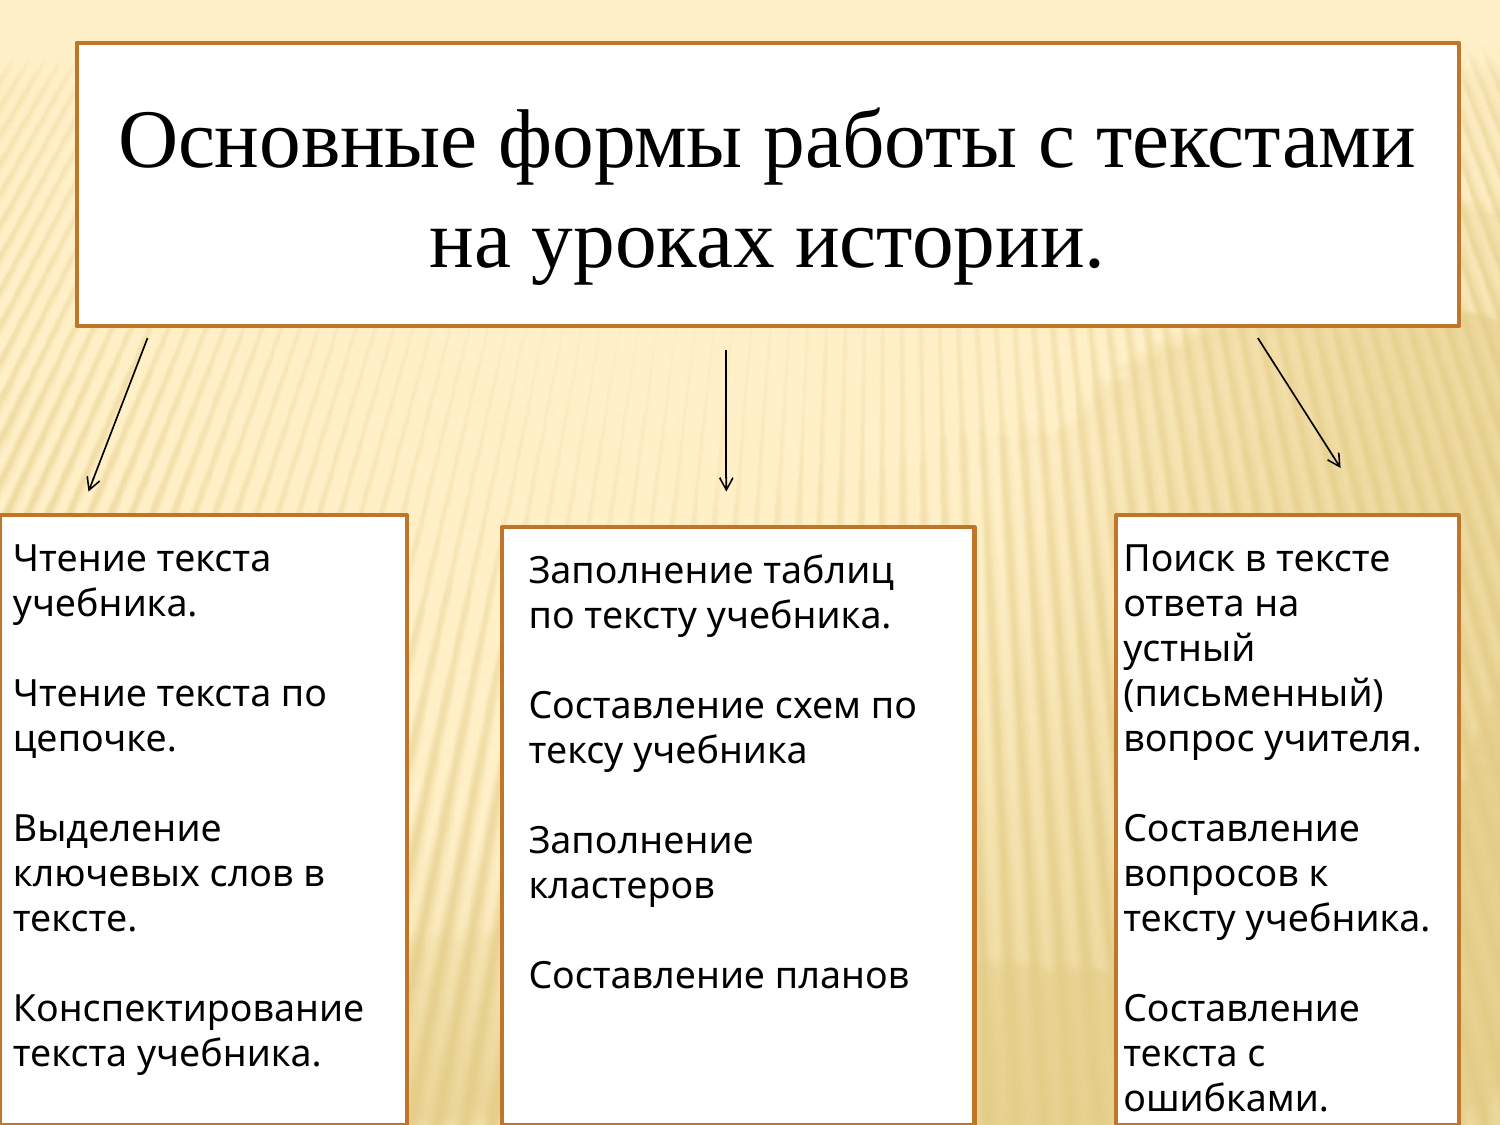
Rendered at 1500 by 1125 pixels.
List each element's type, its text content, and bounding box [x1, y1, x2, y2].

text_box Чтение текста учебника. Чтение текста по цепочке. Выделение ключевых слов в тексте. Конспектирование текста учебника. [0, 527, 408, 1082]
text_box Основные формы работы с текстами на уроках истории. [75, 41, 1461, 328]
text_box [88, 337, 148, 492]
text_box Заполнение таблиц по тексту учебника. Составление схем по тексу учебника Заполнение кластеров Составление планов [513, 538, 963, 1004]
text_box [1114, 513, 1461, 1125]
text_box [1257, 337, 1341, 469]
text_box [500, 525, 977, 1125]
text_box Поиск в тексте ответа на устный (письменный) вопрос учителя. Составление вопросов к тексту учебника. Составление текста с ошибками. [1033, 527, 1447, 1125]
text_box [0, 513, 409, 1125]
